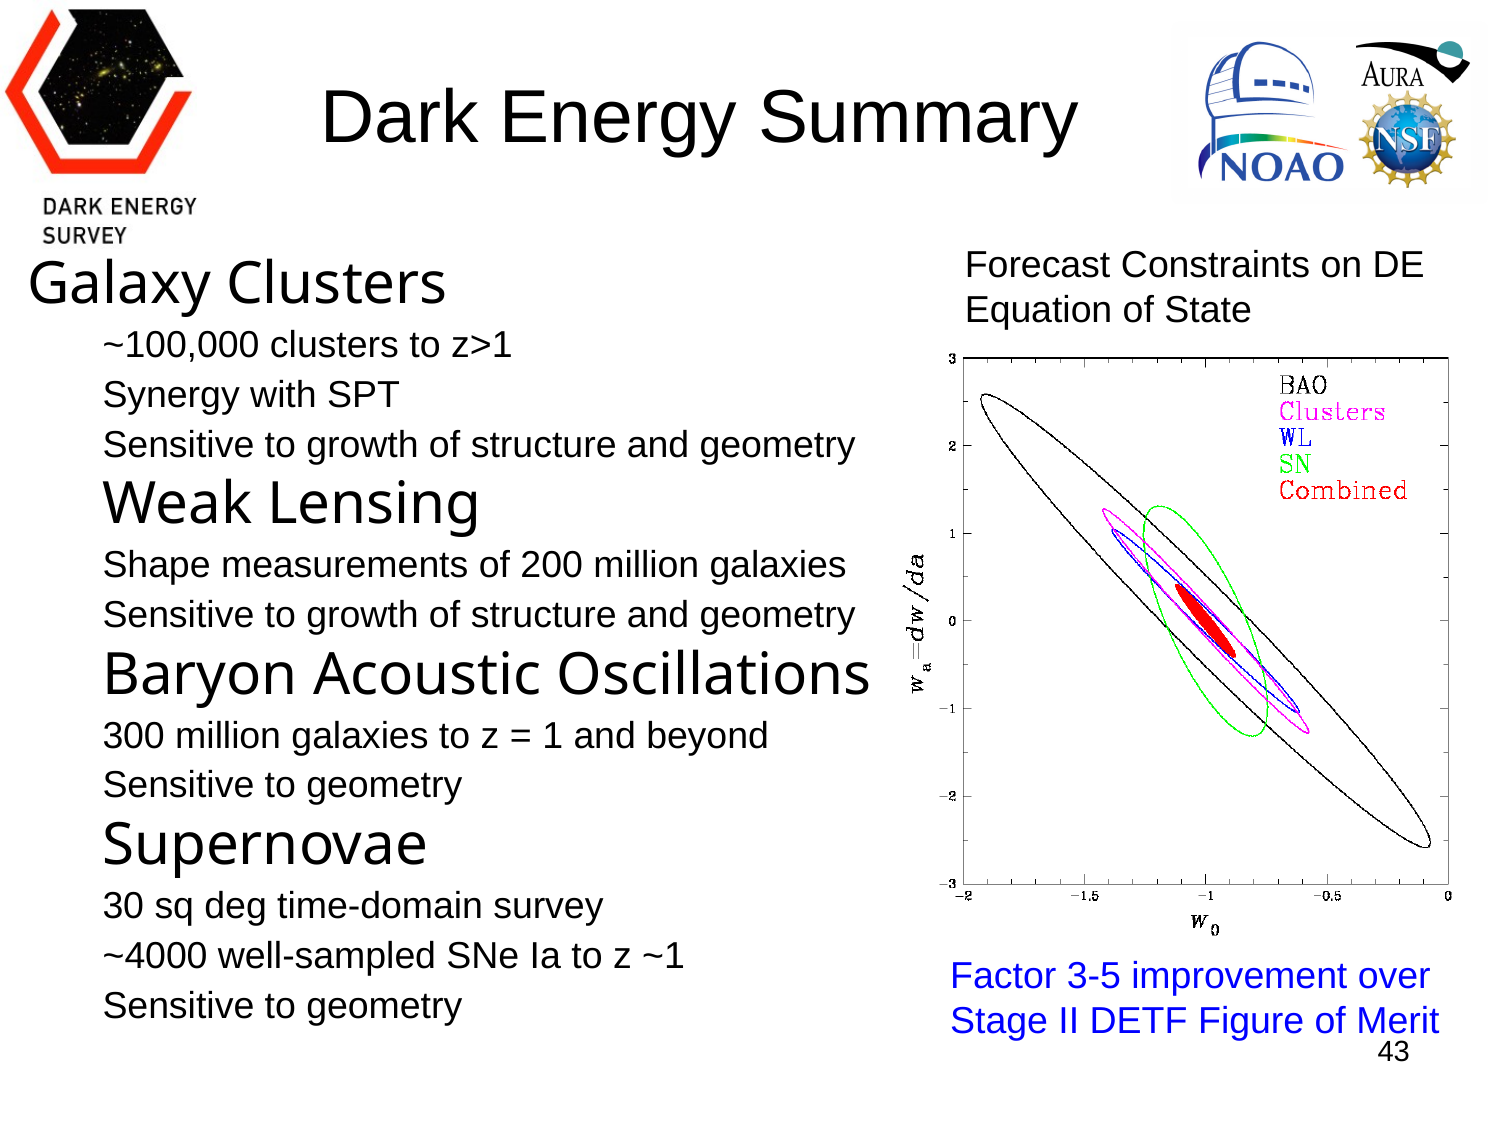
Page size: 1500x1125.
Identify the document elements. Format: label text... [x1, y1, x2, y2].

text_box Factor 3-5 improvement over Stage II DETF Figure of Merit [935, 959, 1457, 1049]
picture [899, 324, 1478, 951]
text_box Forecast Constraints on DE Equation of State [949, 232, 1465, 323]
text_box Galaxy Clusters ~100,000 clusters to z>1 Synergy with SPT Sensitive to growth of structure and geometry Weak Lensing Shape measurements of 200 million galaxies Sensitive to growth of structure and geometry Baryon Acoustic Oscillations 300 million galaxies to z = 1 and beyond Sensitive to geometry Supernovae 30 sq deg time-domain survey ~4000 well-sampled SNe Ia to z ~1 Sensitive to geometry [12, 249, 888, 1088]
title Dark Energy Summary [212, 37, 1188, 188]
slide_number 43 [1324, 1049, 1426, 1103]
picture [0, 0, 197, 250]
